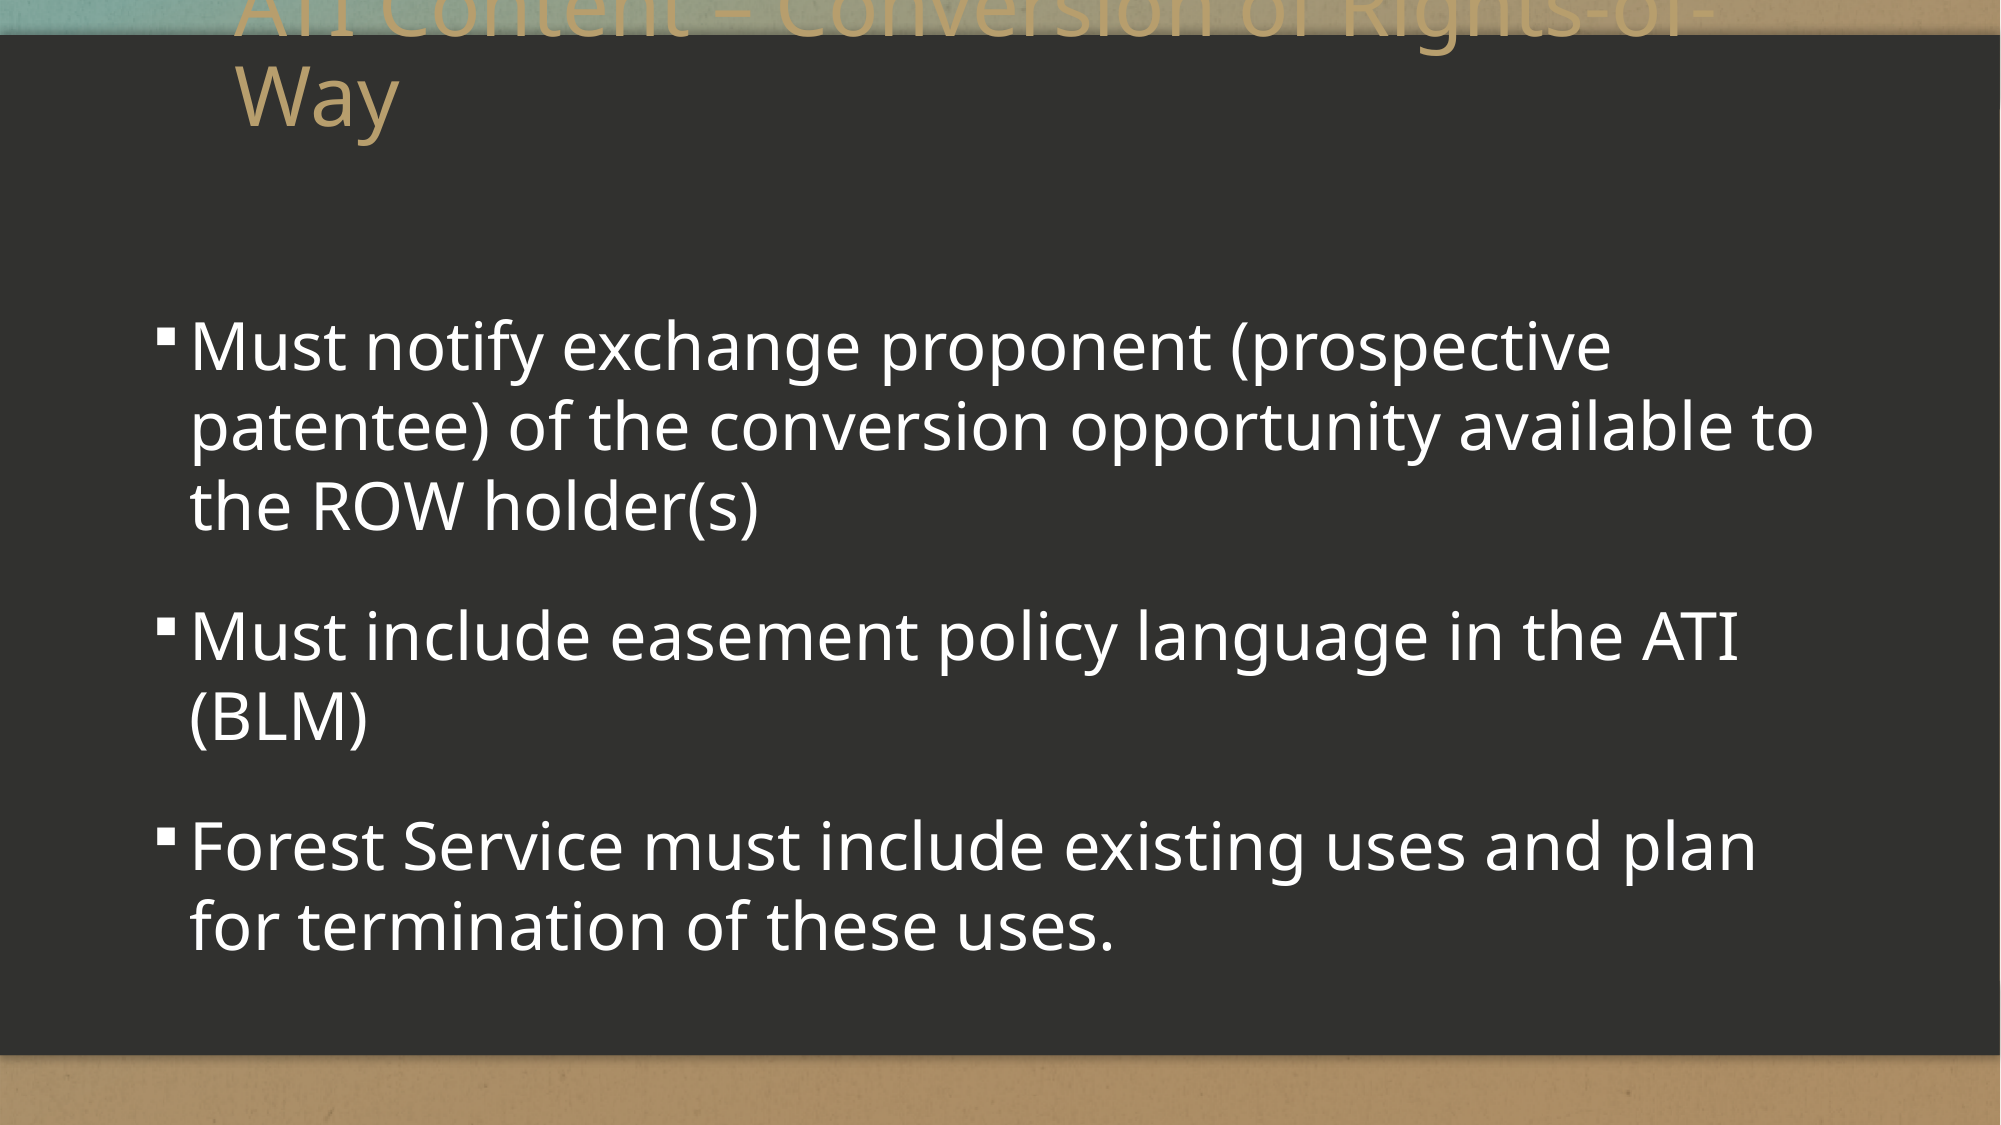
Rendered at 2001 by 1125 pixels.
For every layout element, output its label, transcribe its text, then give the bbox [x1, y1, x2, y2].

list Must notify exchange proponent (prospective patentee) of the conversion opportunity available to the ROW holder(s) Must include easement policy language in the ATI (BLM) Forest Service must include existing uses and plan for termination of these uses. [137, 296, 1881, 1030]
picture [0, 0, 2001, 1125]
title ATI Content – Conversion of Rights-of-Way [219, 54, 1795, 153]
